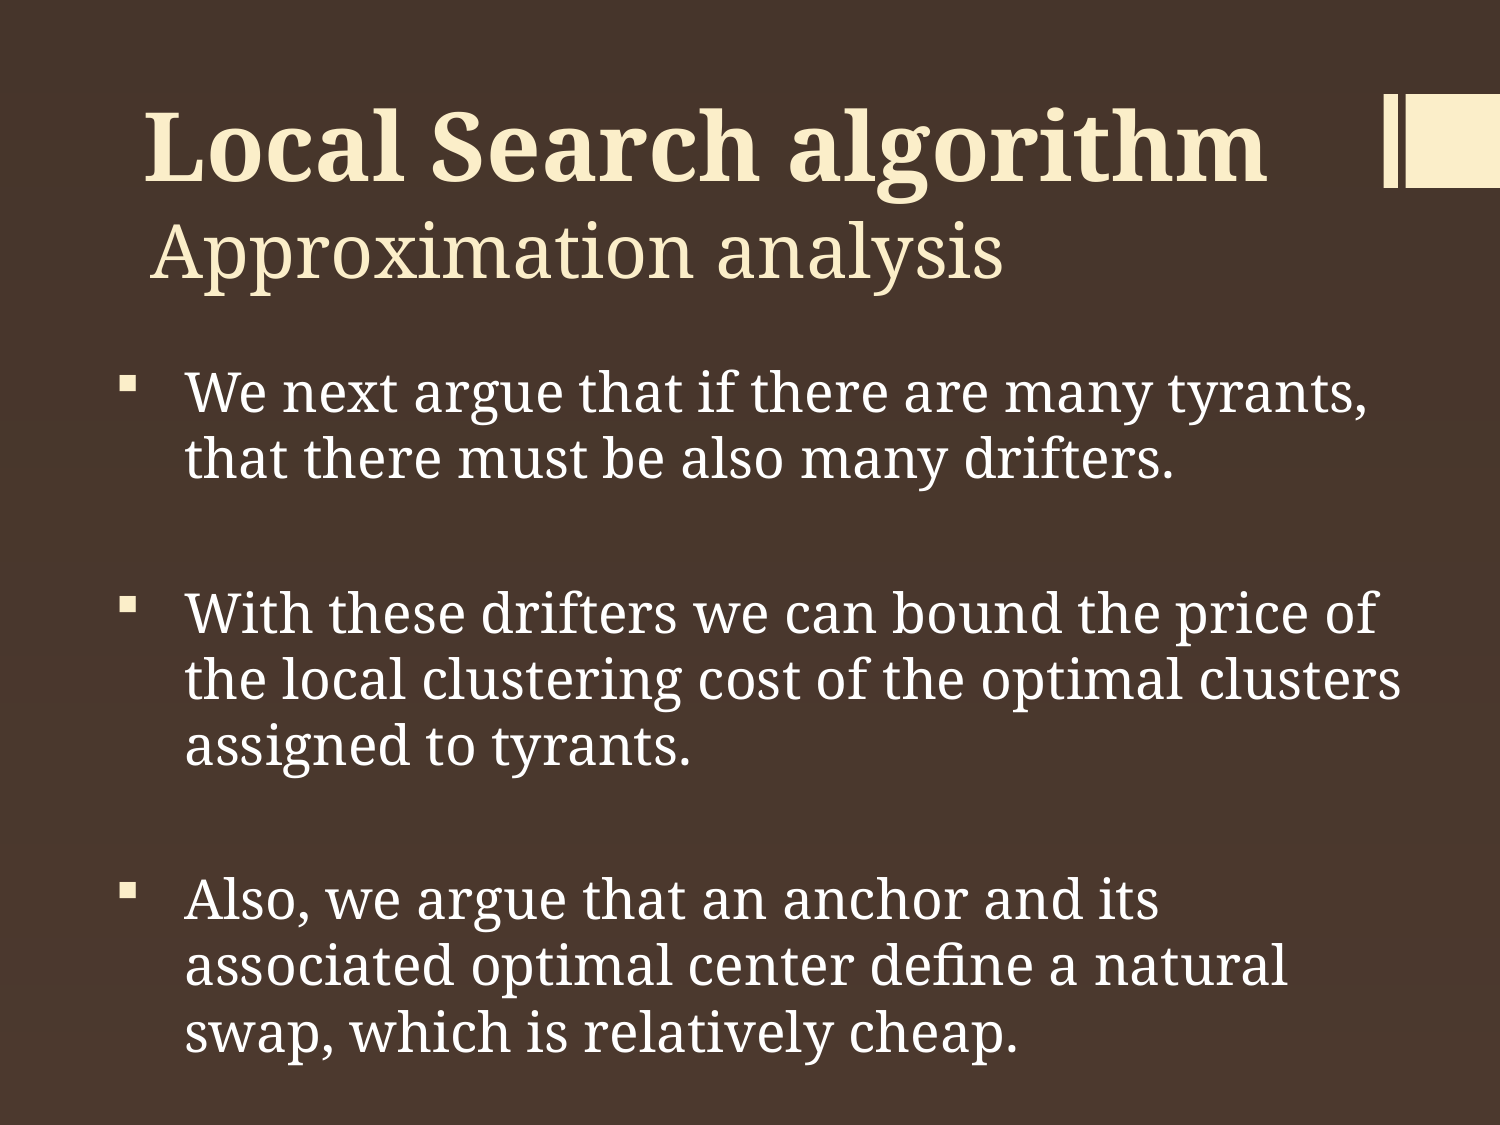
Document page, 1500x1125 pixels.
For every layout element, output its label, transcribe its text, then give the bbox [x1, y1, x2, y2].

list We next argue that if there are many tyrants, that there must be also many drifters. With these drifters we can bound the price of the local clustering cost of the optimal clusters assigned to tyrants. Also, we argue that an anchor and its associated optimal center define a natural swap, which is relatively cheap. [100, 349, 1424, 1083]
text_box Approximation analysis [135, 196, 1459, 303]
text_box Local Search algorithm [128, 54, 1353, 208]
